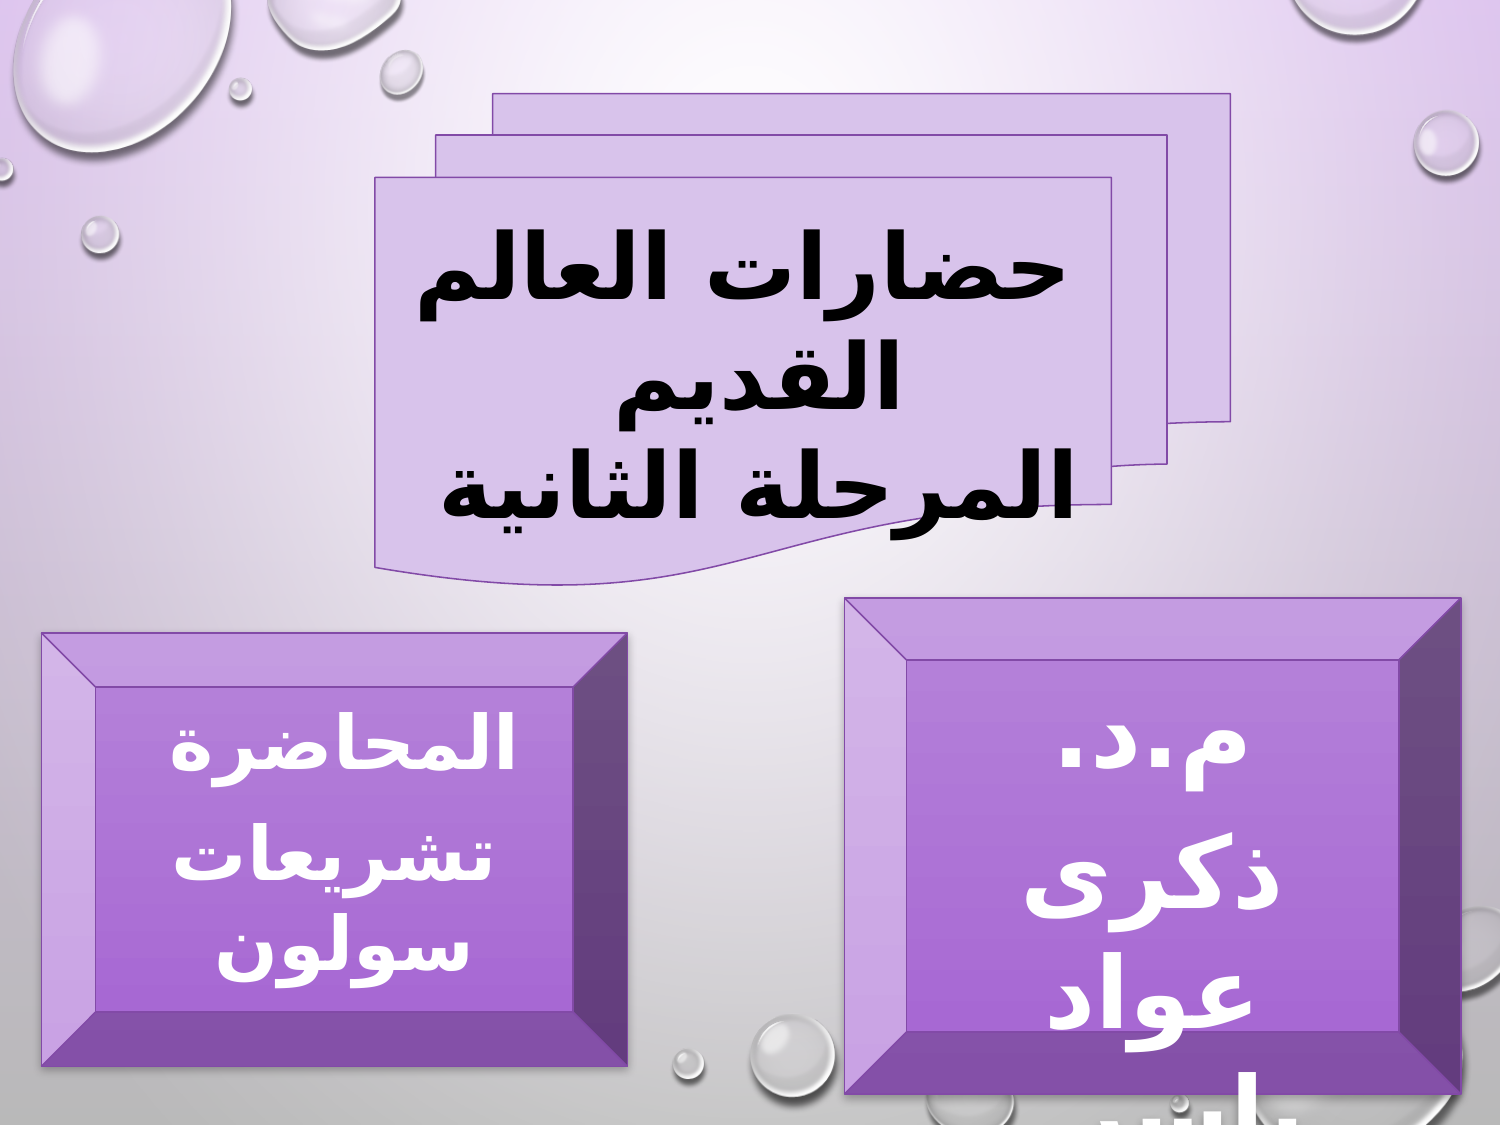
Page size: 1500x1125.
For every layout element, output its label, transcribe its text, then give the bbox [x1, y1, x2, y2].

text_box م.د. ذكرى عواد ياسر [843, 597, 1462, 1095]
text_box حضارات العالم القديم المرحلة الثانية [374, 92, 1232, 586]
picture [0, 0, 1500, 1125]
text_box المحاضرة تشريعات سولون [40, 632, 628, 1067]
